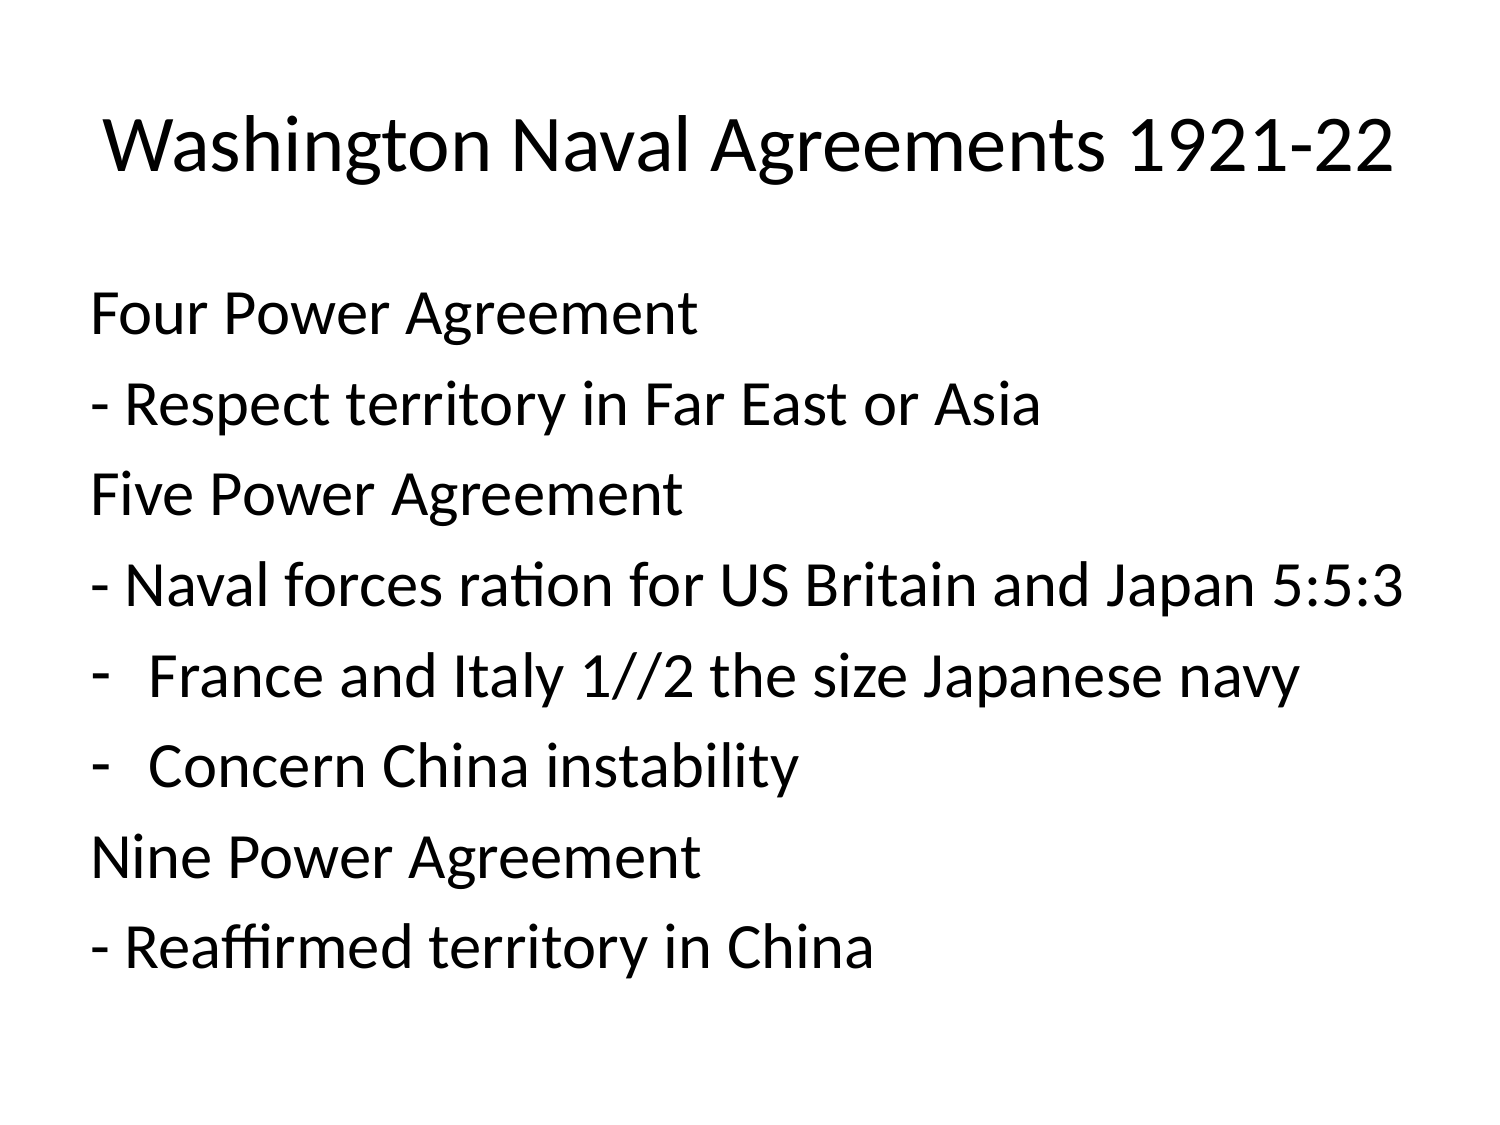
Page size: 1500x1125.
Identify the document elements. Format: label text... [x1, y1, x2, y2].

title Washington Naval Agreements 1921-22 [75, 45, 1425, 233]
list Four Power Agreement - Respect territory in Far East or Asia Five Power Agreement - Naval forces ration for US Britain and Japan 5:5:3 France and Italy 1//2 the size Japanese navy Concern China instability Nine Power Agreement - Reaffirmed territory in China [75, 262, 1425, 1005]
